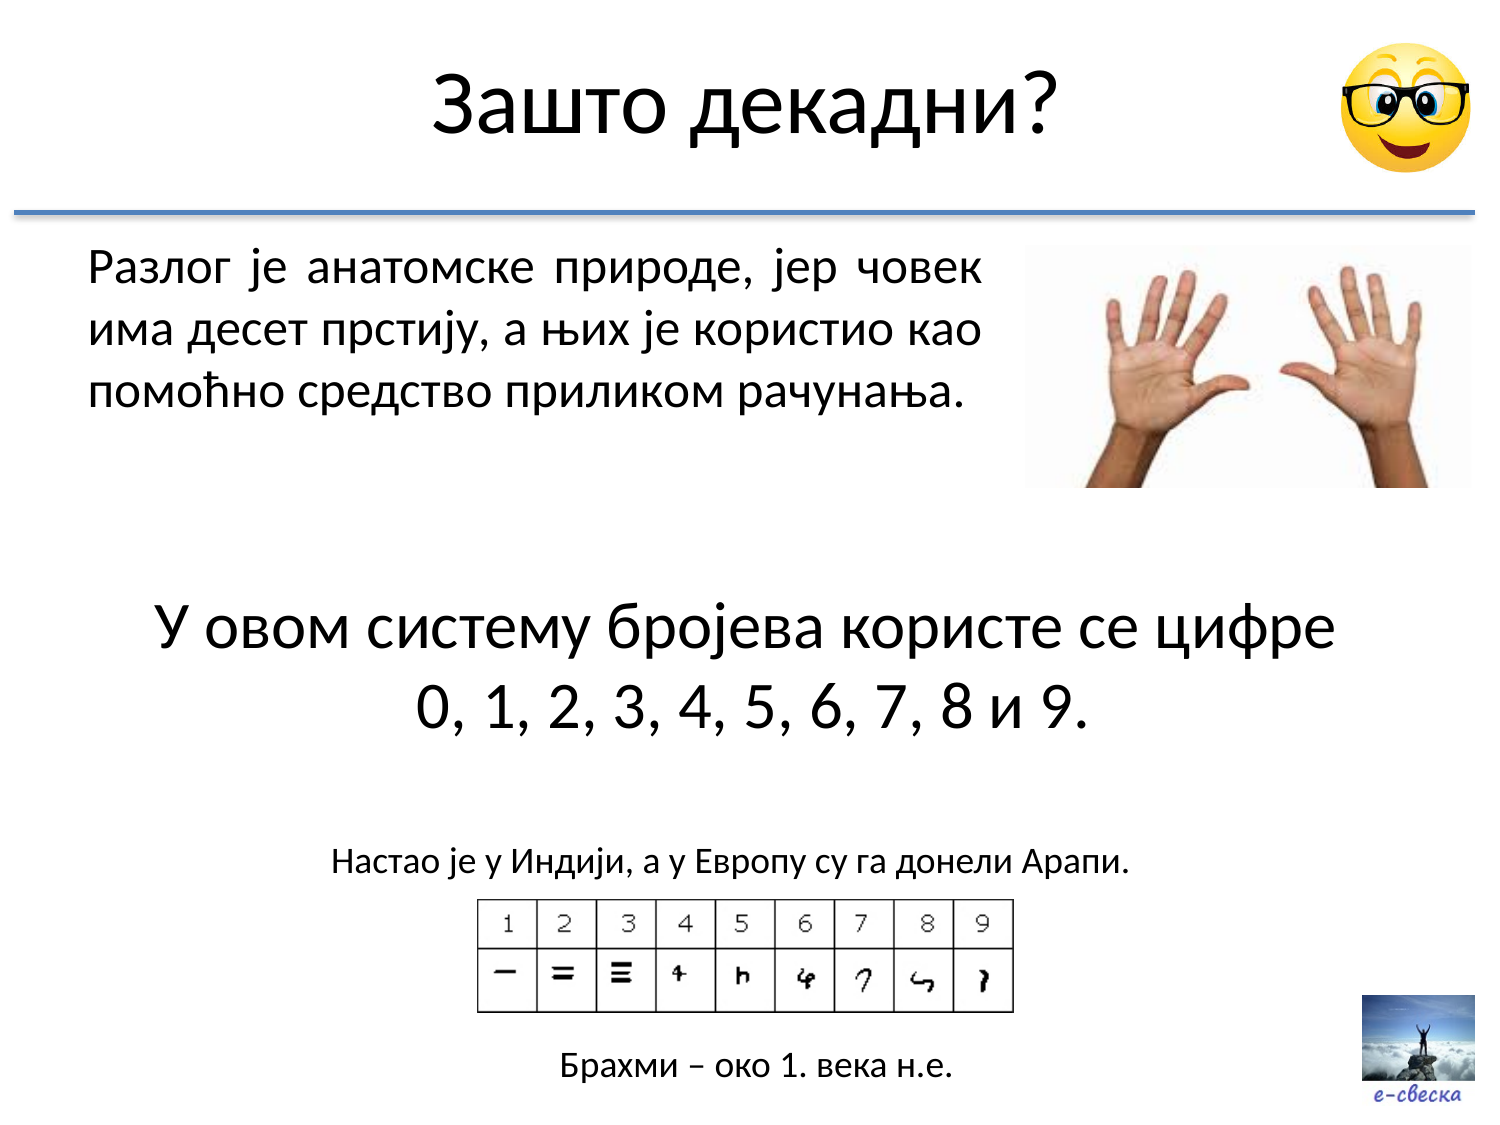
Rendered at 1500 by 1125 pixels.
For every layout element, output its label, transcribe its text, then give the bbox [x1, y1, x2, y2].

picture [1024, 245, 1472, 488]
list Разлог је анатомске природе, јер човек има десет прстију, а њих је користио као помоћно средство приликом рачунања. [72, 224, 999, 490]
picture [1362, 995, 1475, 1106]
text_box Брахми – око 1. века н.е. [544, 1032, 970, 1093]
text_box У овом систему бројева користе се цифре 0, 1, 2, 3, 4, 5, 6, 7, 8 и 9. [20, 574, 1487, 750]
title Зашто декадни? [72, 2, 1423, 191]
picture [1340, 42, 1471, 173]
picture [477, 899, 1014, 1013]
text_box Настао је у Индији, а у Европу су га донели Арапи. [87, 828, 1375, 889]
